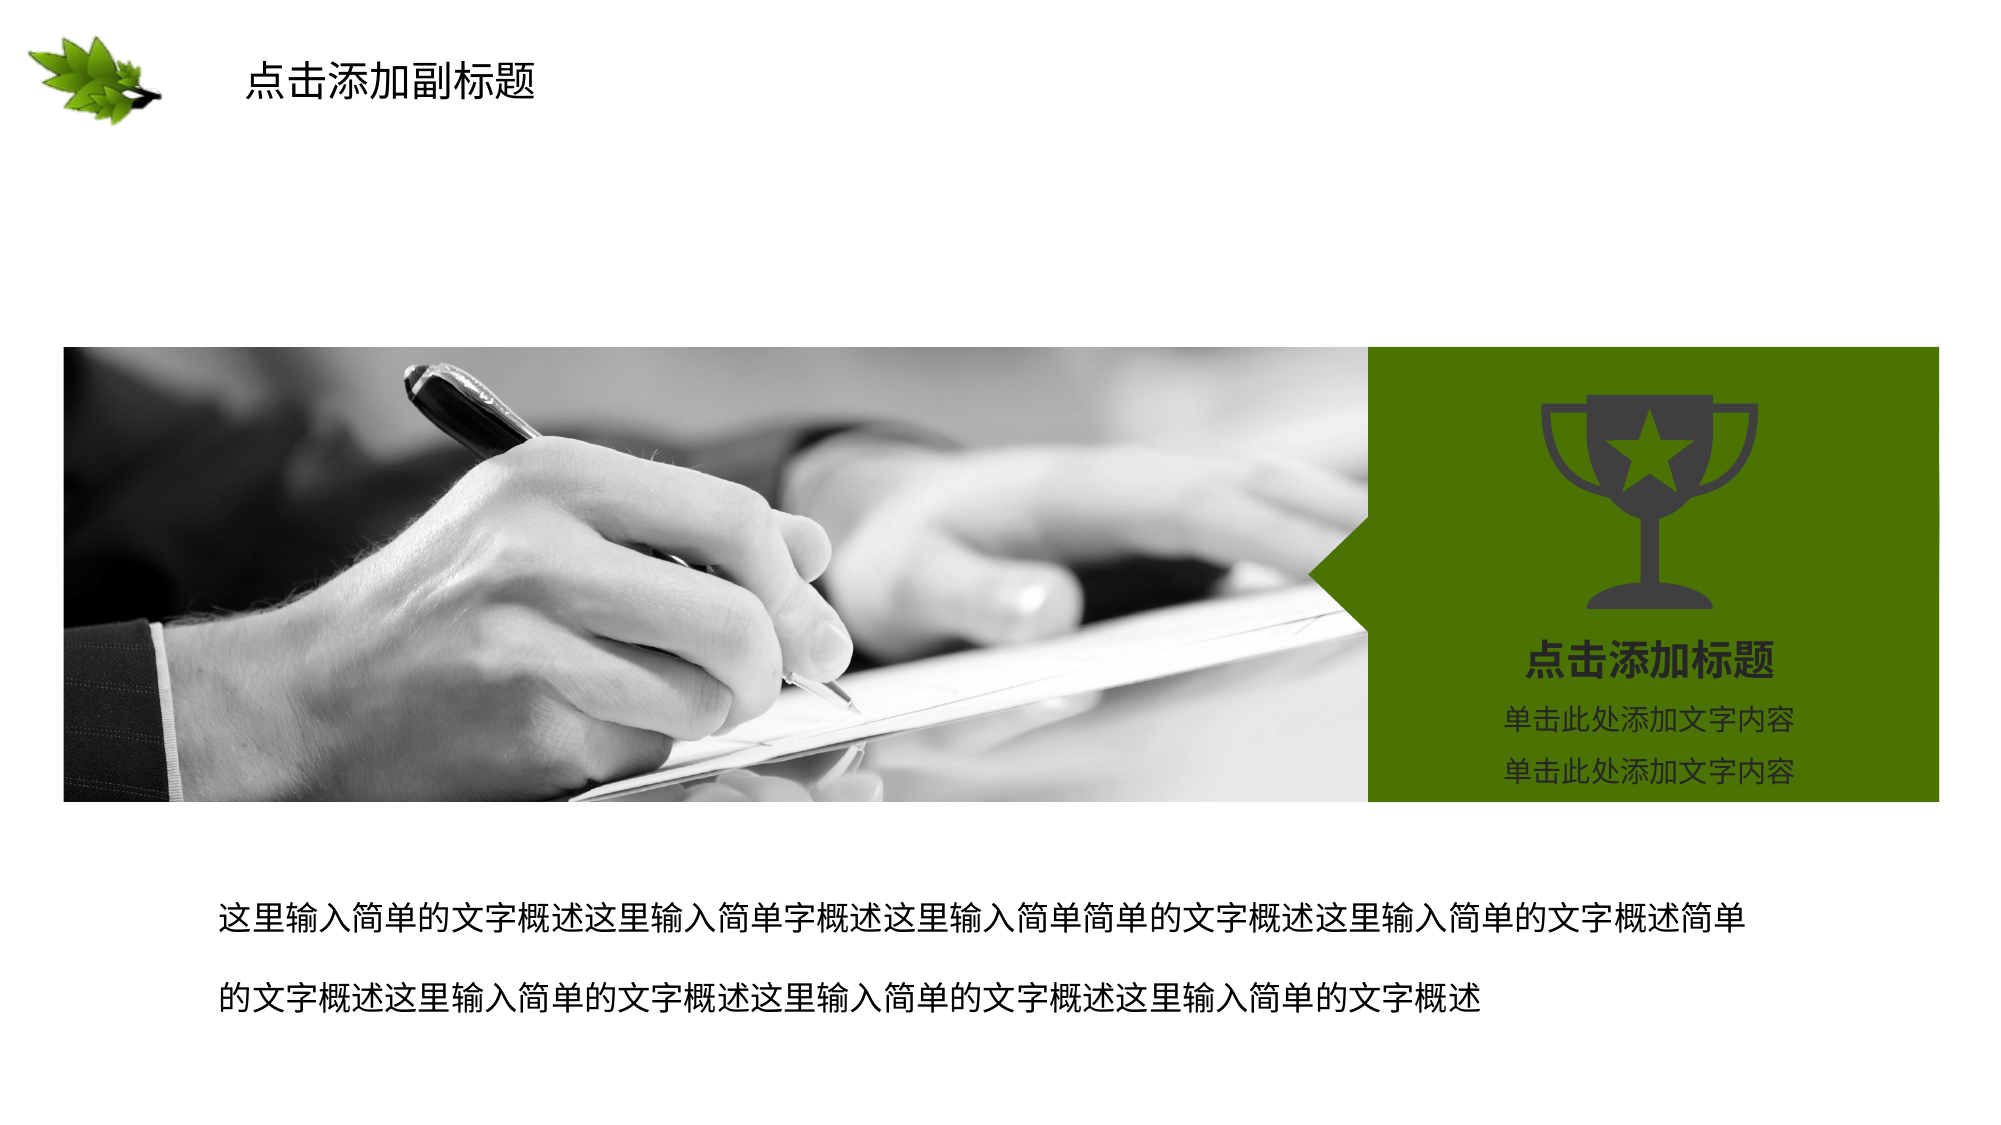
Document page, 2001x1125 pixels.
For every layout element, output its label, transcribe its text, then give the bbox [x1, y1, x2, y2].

picture [18, 23, 182, 132]
text_box 这里输入简单的文字概述这里输入简单字概述这里输入简单简单的文字概述这里输入简单的文字概述简单的文字概述这里输入简单的文字概述这里输入简单的文字概述这里输入简单的文字概述 [203, 849, 1796, 1025]
picture [63, 347, 1940, 803]
text_box 点击添加副标题 [229, 46, 610, 112]
